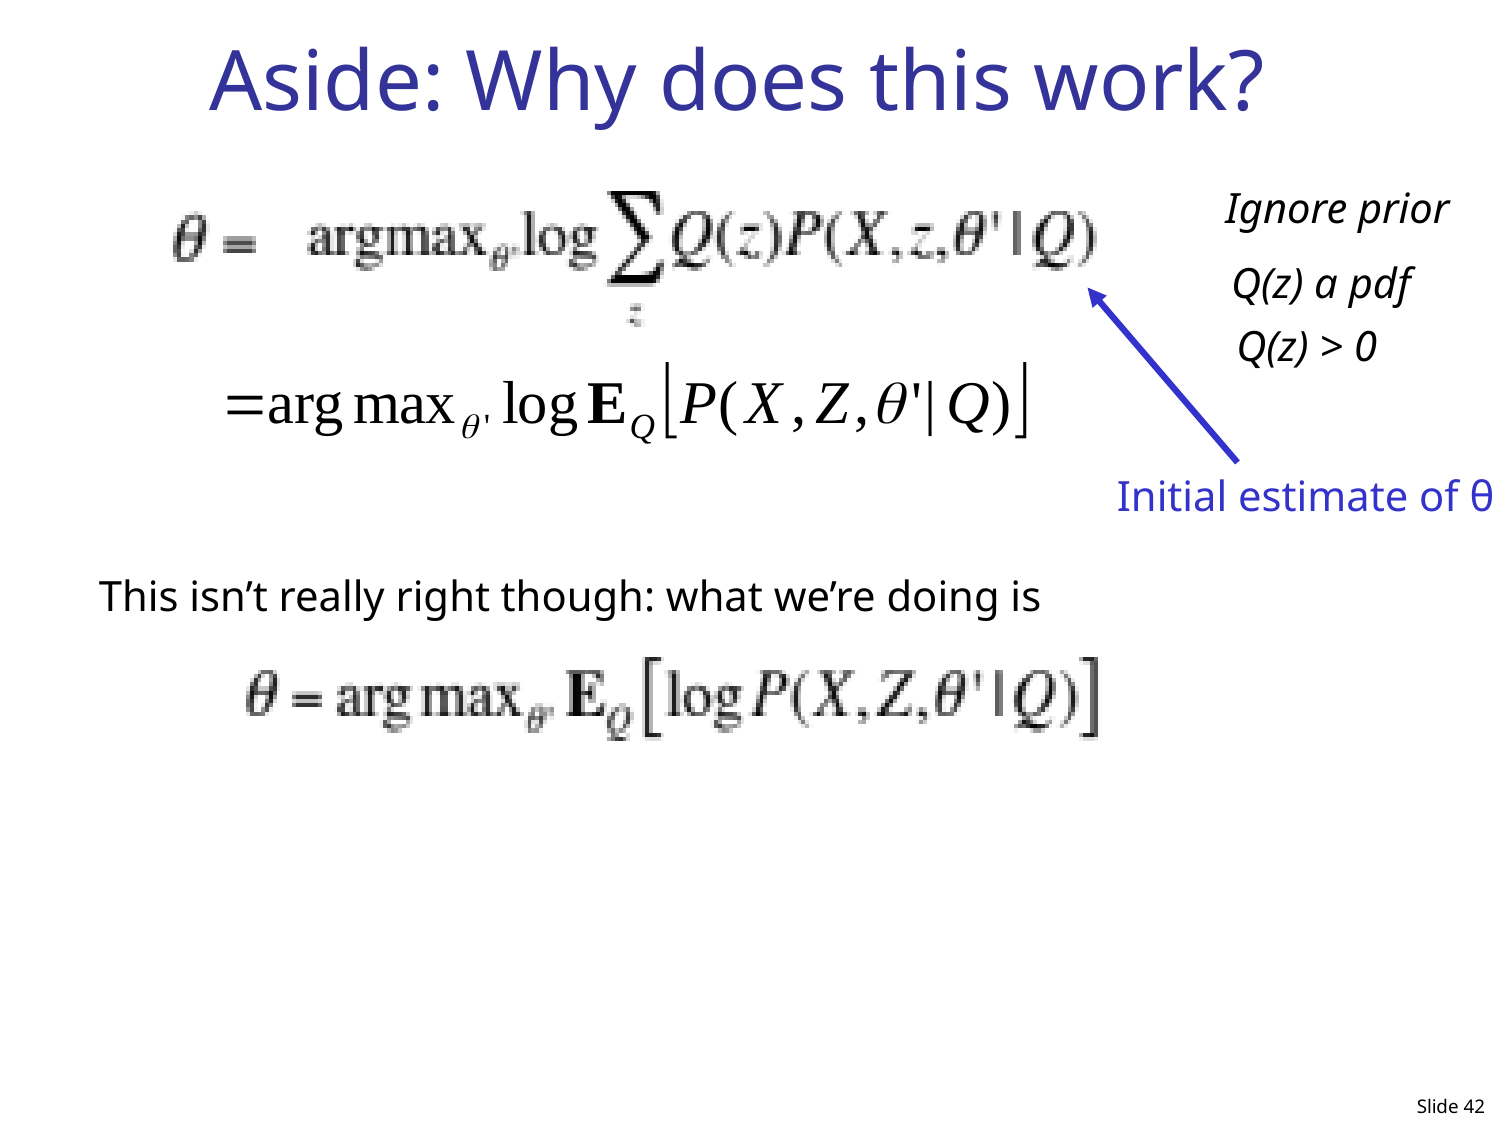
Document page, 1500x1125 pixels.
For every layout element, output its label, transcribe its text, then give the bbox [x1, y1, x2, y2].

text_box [164, 199, 261, 271]
title Aside: Why does this work? [37, 0, 1438, 135]
text_box This isn’t really right though: what we’re doing is [84, 562, 1057, 628]
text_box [212, 362, 1039, 459]
text_box Initial estimate of θ [1102, 462, 1500, 528]
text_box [299, 179, 1102, 332]
text_box Q(z) a pdf [1216, 249, 1426, 315]
text_box Ignore prior [1210, 174, 1465, 240]
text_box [239, 649, 1107, 747]
text_box Q(z) > 0 [1221, 315, 1393, 378]
